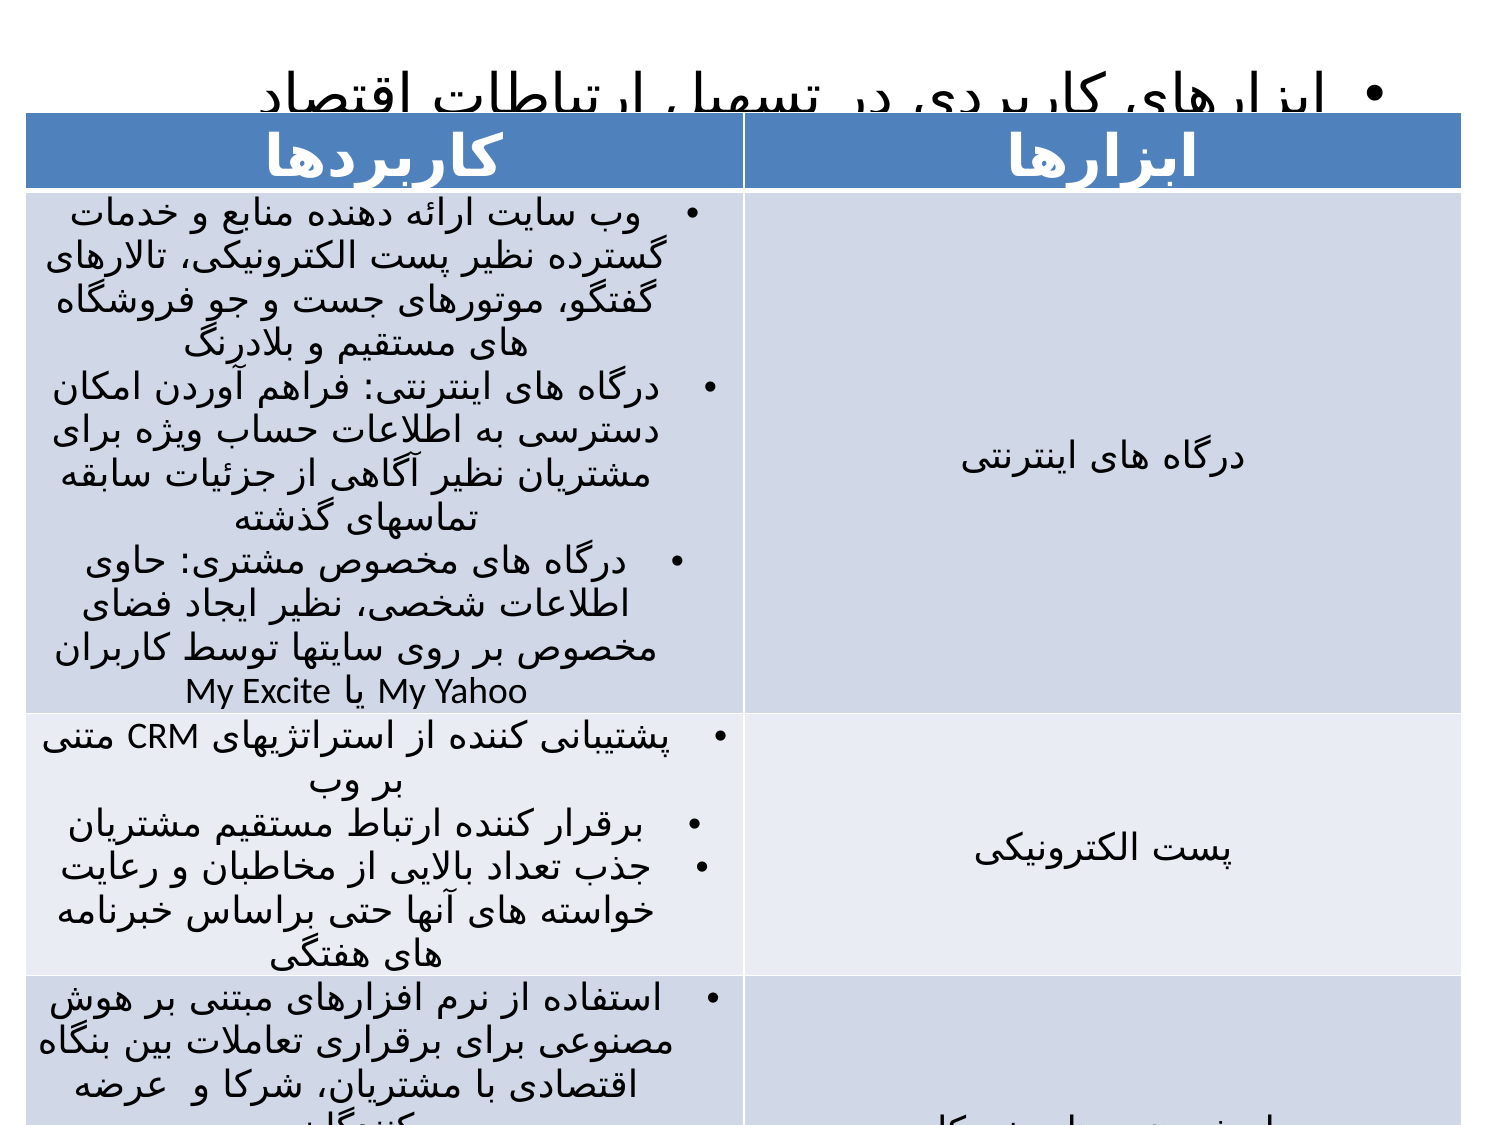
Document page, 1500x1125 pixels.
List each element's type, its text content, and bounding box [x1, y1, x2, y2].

list ابزارهای کاربردی در تسهیل ارتباطات اقتصاد الکترونیکی: [50, 50, 1400, 112]
table_cell پست الکترونیکی [745, 714, 1461, 975]
table_cell وب سایت ارائه دهنده منابع و خدمات گسترده نظیر پست الکترونیکی، تالارهای گفتگو، موتورهای جست و جو فروشگاه های مستقیم و بلادرنگ درگاه های اینترنتی: فراهم آوردن امکان دسترسی به اطلاعات حساب ویژه برای مشتریان نظیر آگاهی از جزئیات سابقه تماسهای گذشته درگاه های مخصوص مشتری: حاوی اطلاعات شخصی، نظیر ایجاد فضای مخصوص بر روی سایتها توسط کاربران My Yahoo یا My Excite [26, 193, 743, 713]
table_cell درگاه های اینترنتی [745, 193, 1461, 713]
table_cell استفاده از نرم افزارهای مبتنی بر هوش مصنوعی برای برقراری تعاملات بین بنگاه اقتصادی با مشتریان، شرکا و عرضه کنندگان شبیه سازی نرم افزاری برای پیش بینی پاسخگویی به سوالات و مشکلات مطرح شده از طرف مشتریان [26, 976, 743, 1125]
table_cell پشتیبانی کننده از استراتژیهای CRM متنی بر وب برقرار کننده ارتباط مستقیم مشتریان جذب تعداد بالایی از مخاطبان و رعایت خواسته های آنها حتی براساس خبرنامه های هفتگی [26, 714, 743, 975]
table_header کاربردها [26, 113, 743, 188]
table_header ابزارها [745, 113, 1461, 188]
table_cell پاسخ دهنده های خودکار [745, 976, 1461, 1125]
